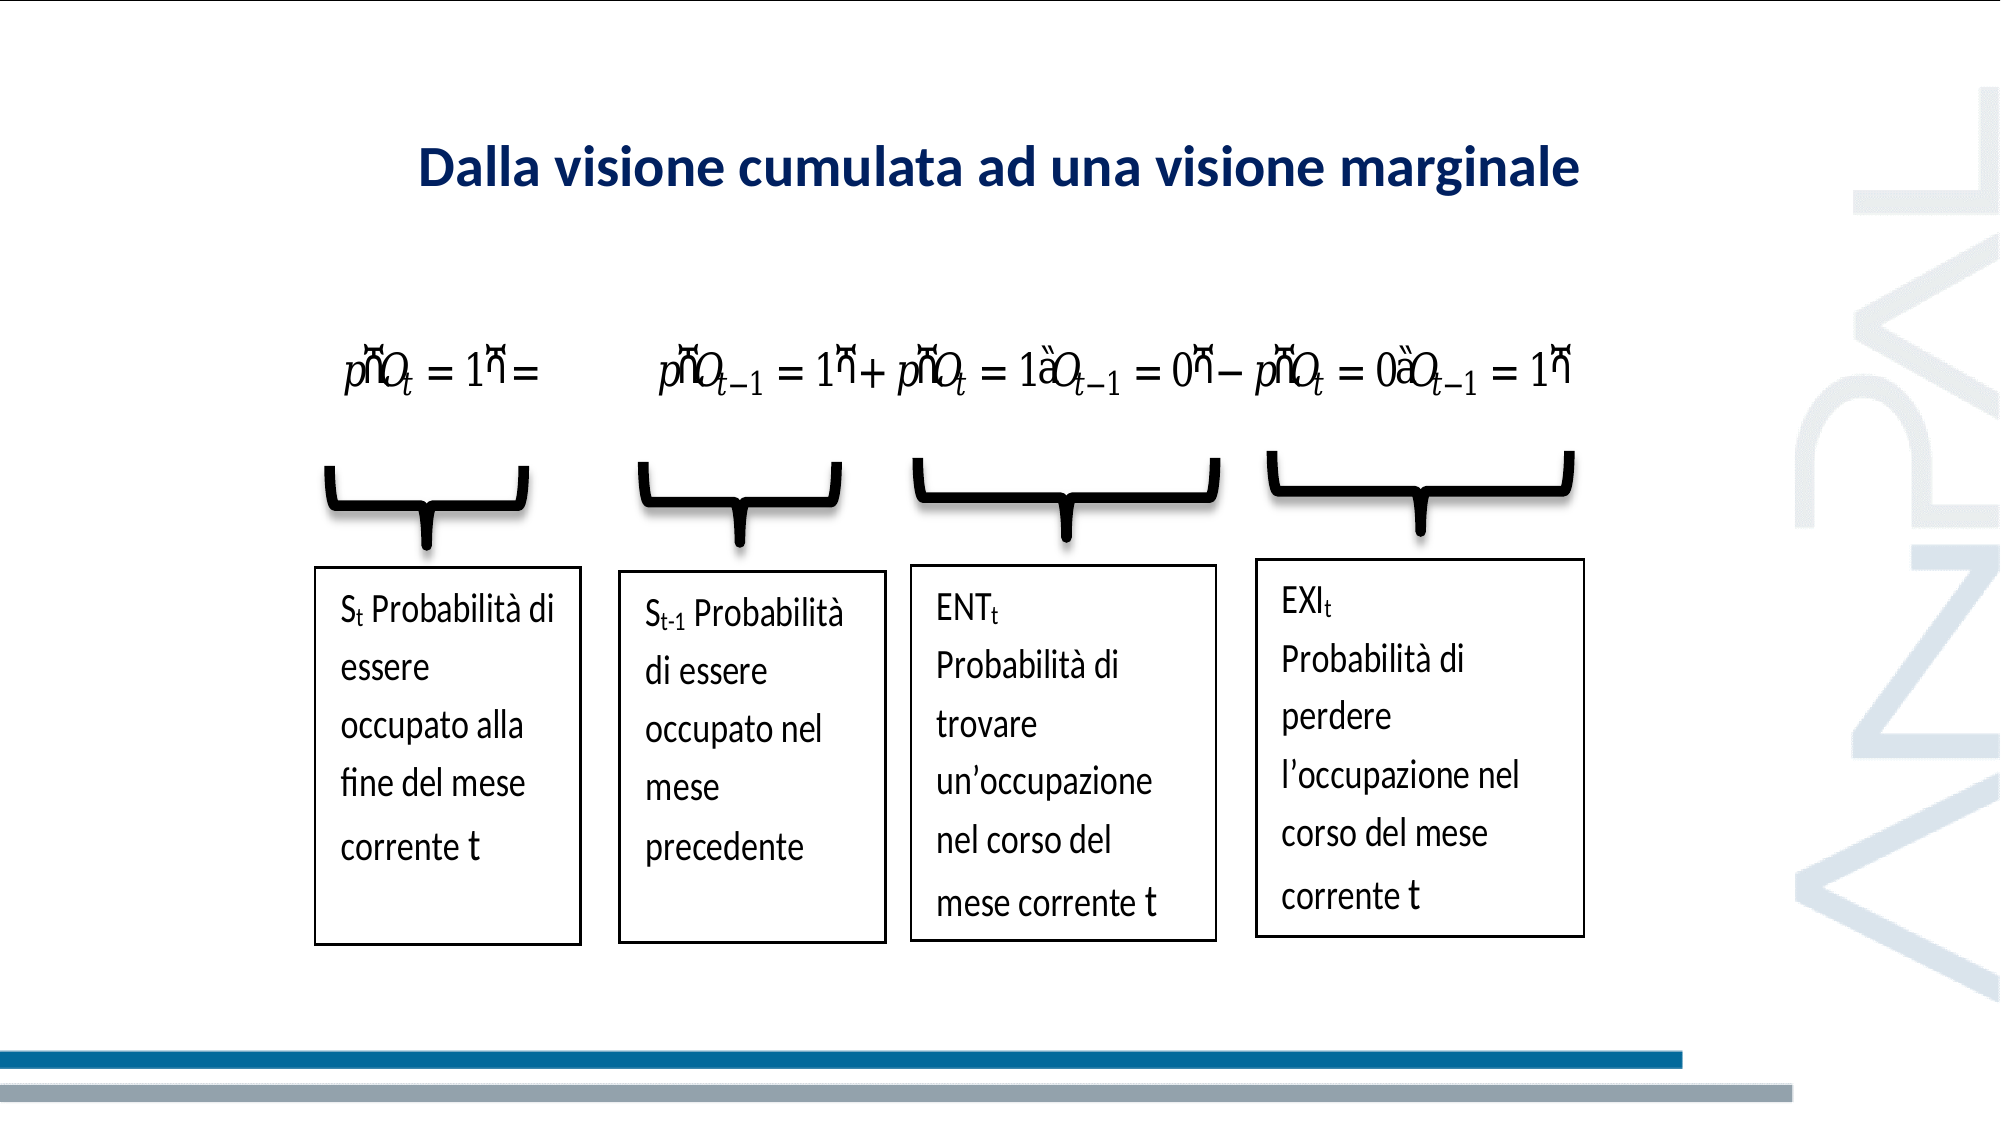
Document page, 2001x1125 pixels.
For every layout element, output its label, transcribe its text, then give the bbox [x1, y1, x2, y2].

title Dalla visione cumulata ad una visione marginale [137, 101, 1863, 234]
picture [0, 0, 2001, 1125]
